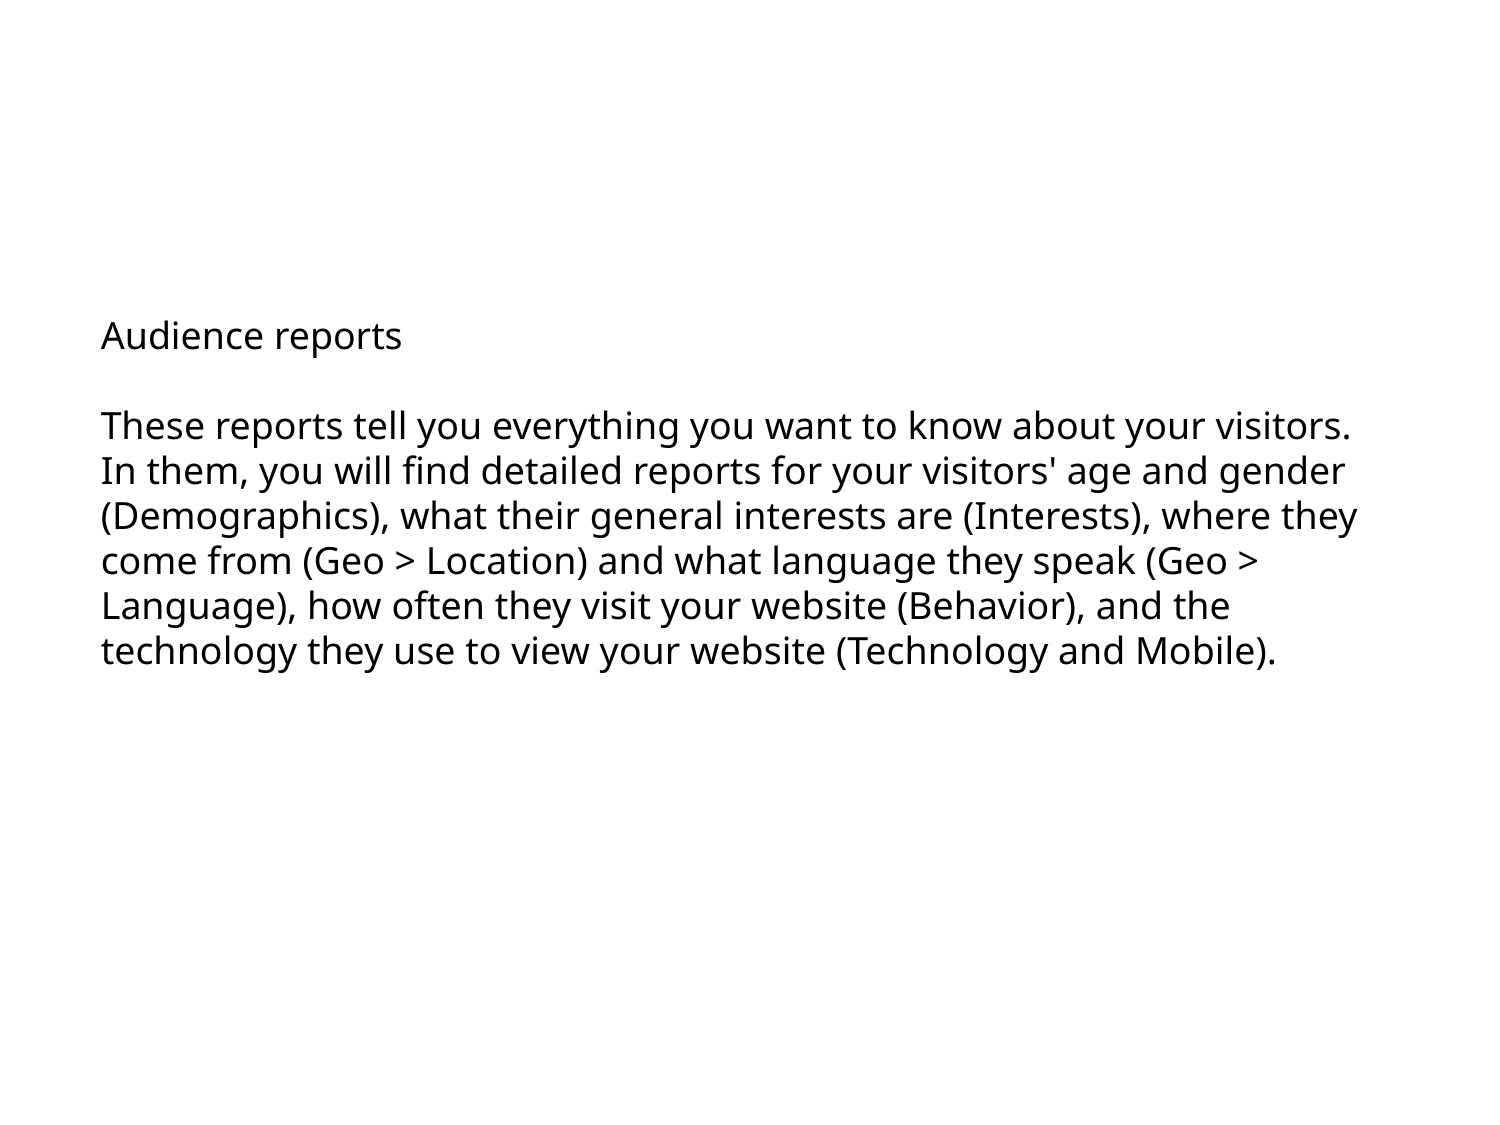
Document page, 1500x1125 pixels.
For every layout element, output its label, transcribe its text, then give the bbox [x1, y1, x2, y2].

text_box Audience reports These reports tell you everything you want to know about your visitors. In them, you will find detailed reports for your visitors' age and gender (Demographics), what their general interests are (Interests), where they come from (Geo > Location) and what language they speak (Geo > Language), how often they visit your website (Behavior), and the technology they use to view your website (Technology and Mobile). [86, 304, 1401, 725]
